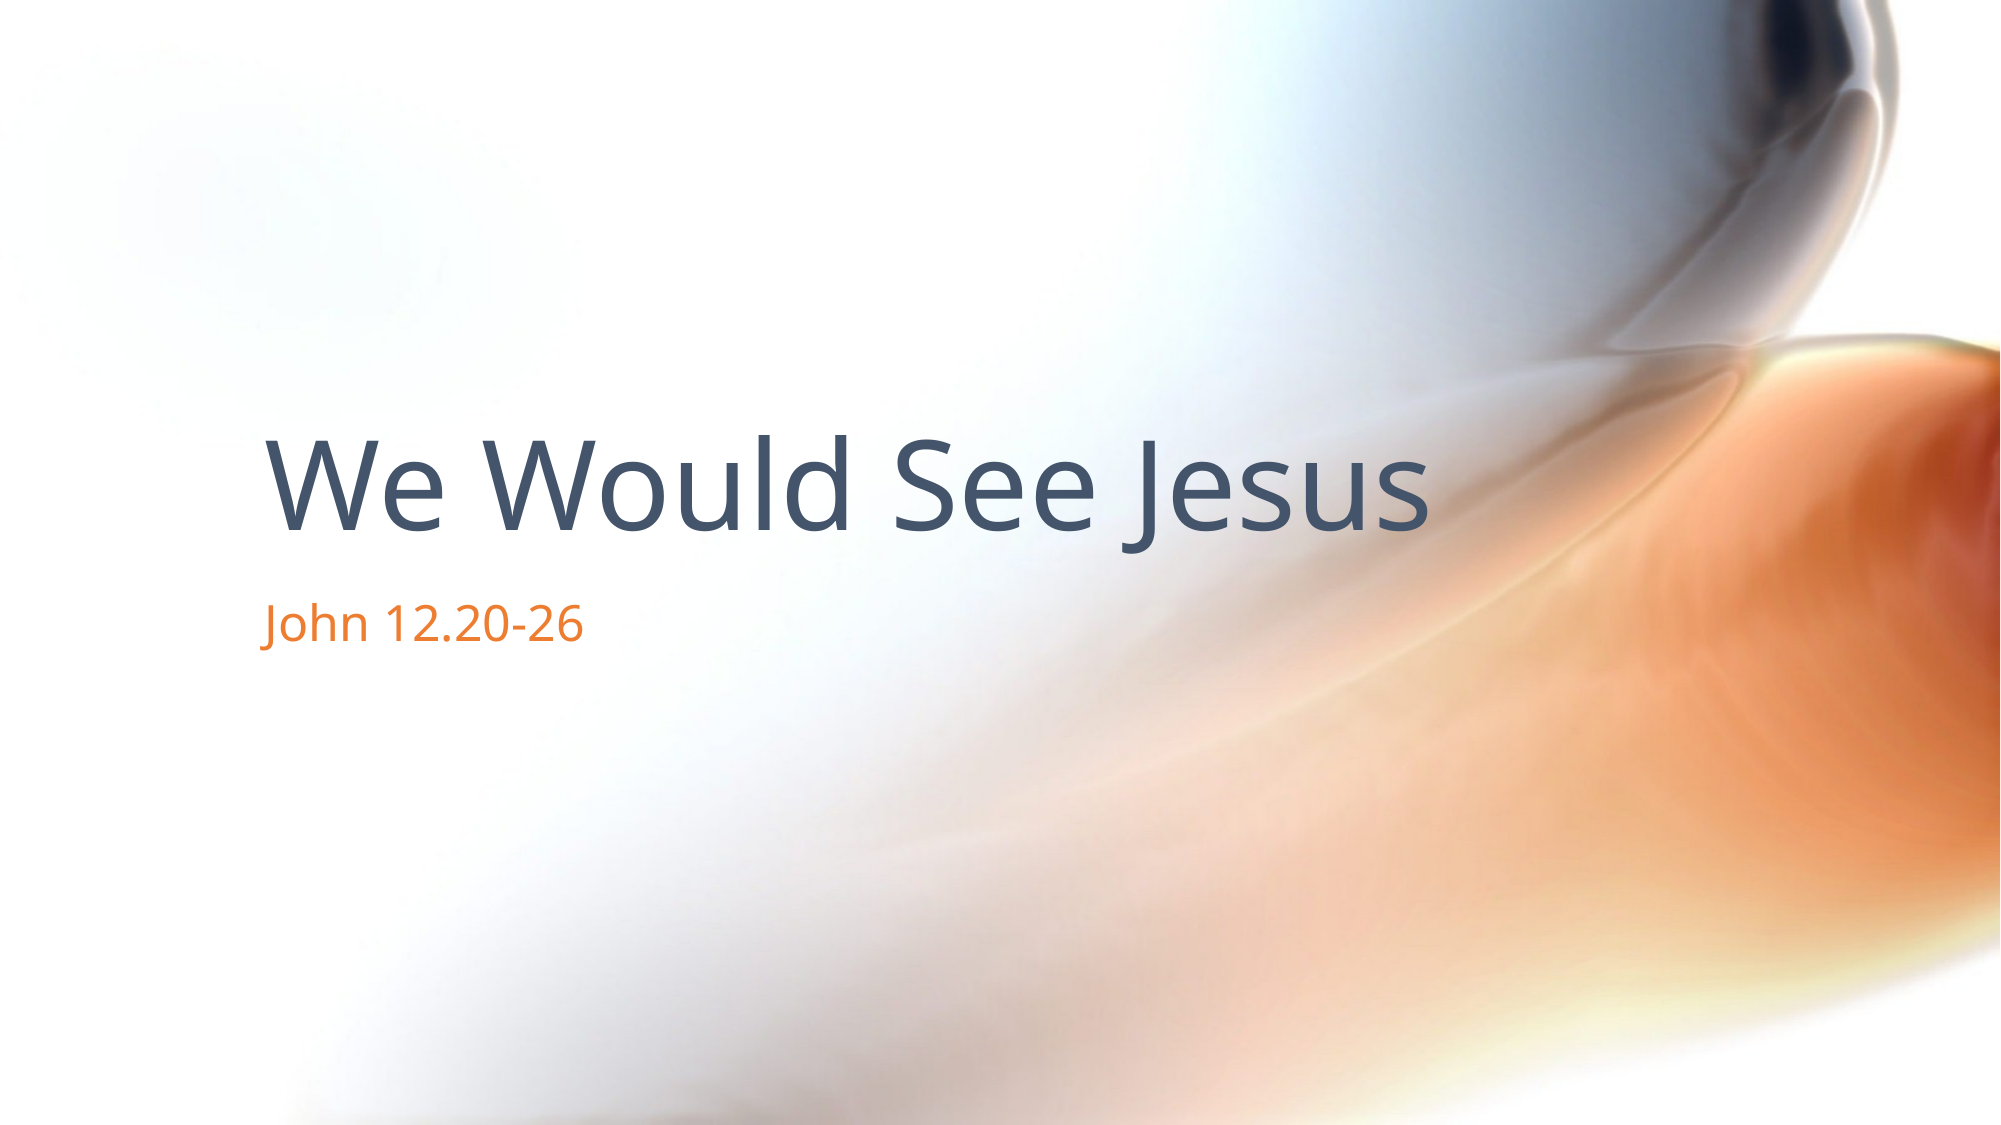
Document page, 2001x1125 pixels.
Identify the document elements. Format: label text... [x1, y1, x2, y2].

subtitle John 12.20-26 [249, 590, 1750, 863]
picture [0, 0, 2001, 1125]
title We Would See Jesus [249, 170, 1750, 563]
